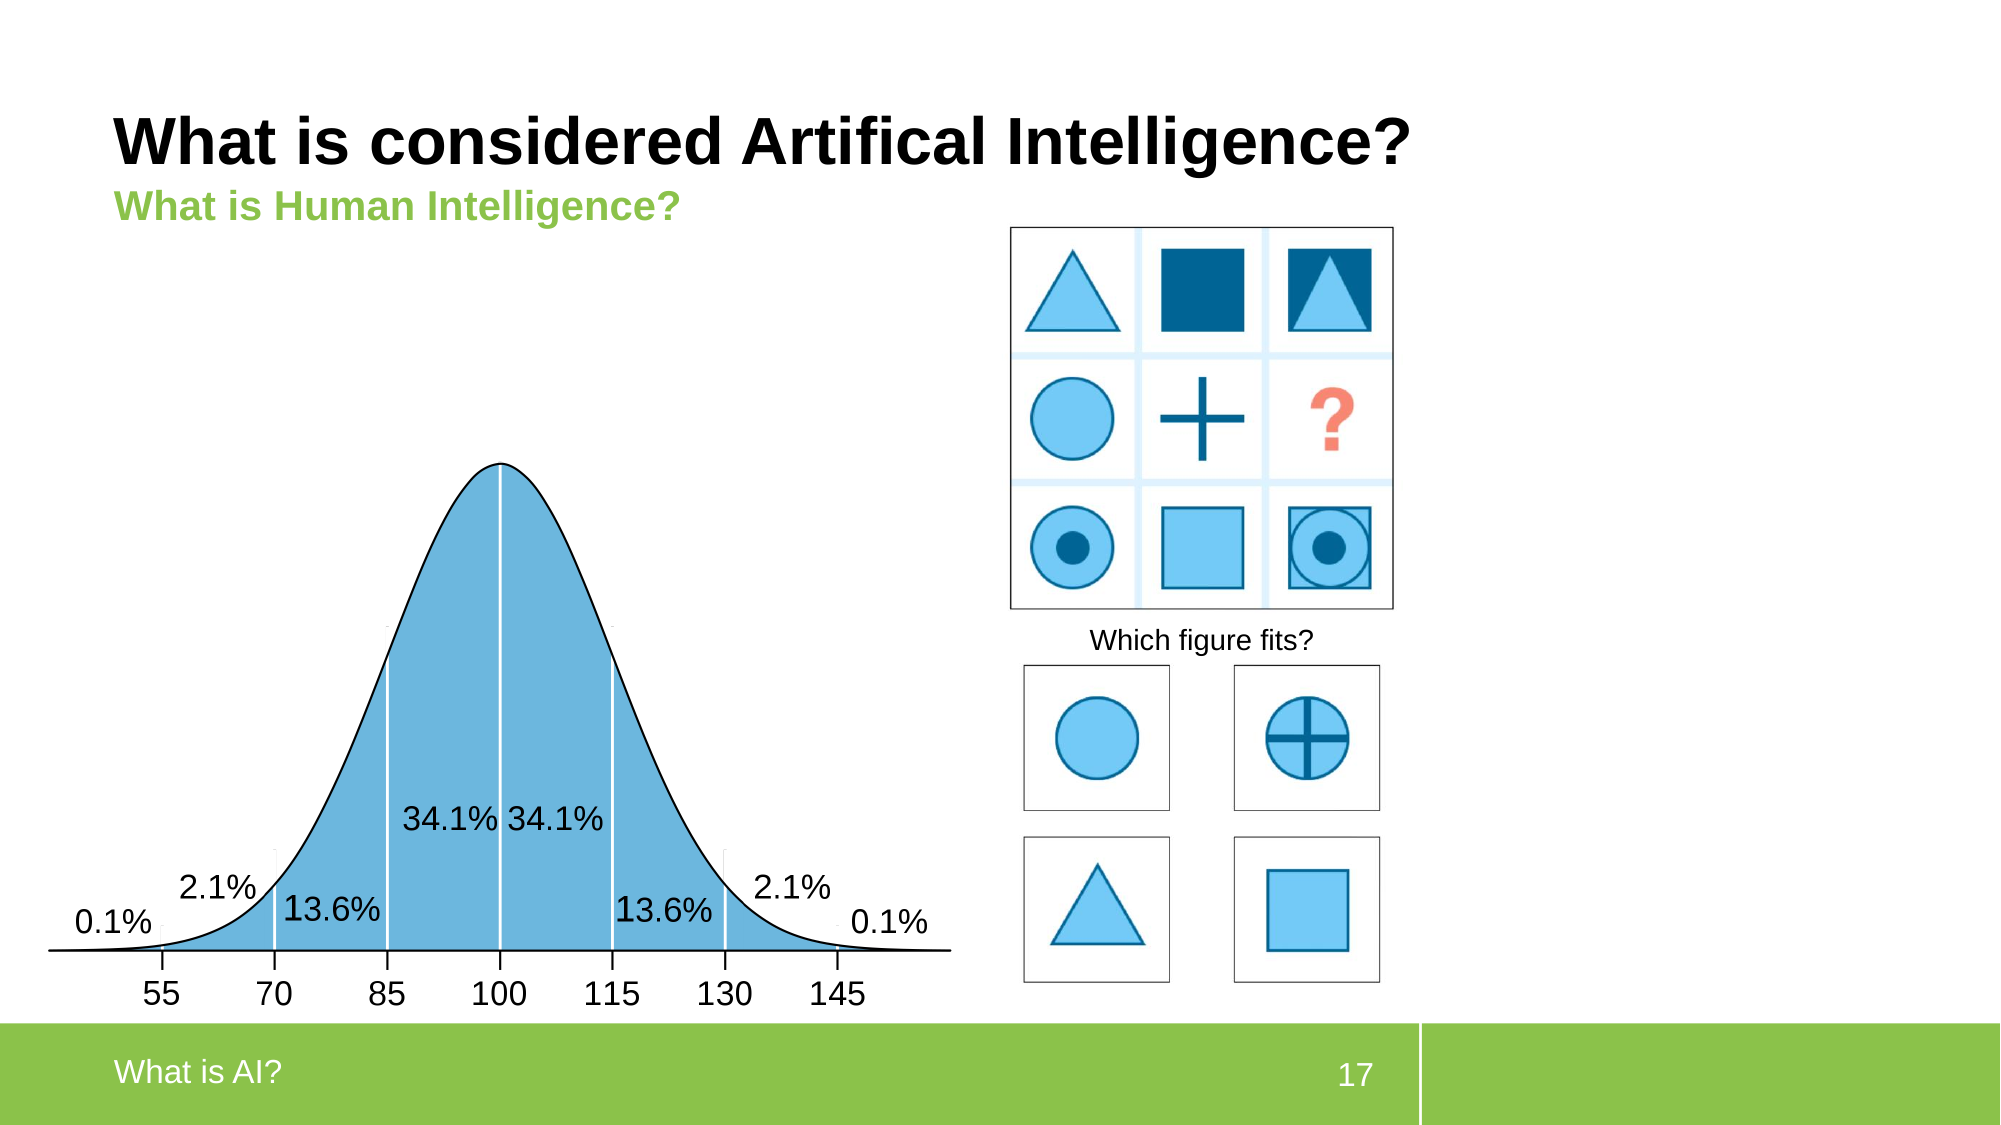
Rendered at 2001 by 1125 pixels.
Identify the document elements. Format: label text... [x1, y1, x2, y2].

picture [985, 221, 1429, 1002]
slide_number 17 [1260, 1043, 1390, 1104]
list What is Human Intelligence? [114, 178, 1420, 262]
list What is AI? [114, 1042, 1035, 1103]
picture [24, 447, 983, 1025]
title What is considered Artifical Intelligence? [114, 19, 1420, 178]
